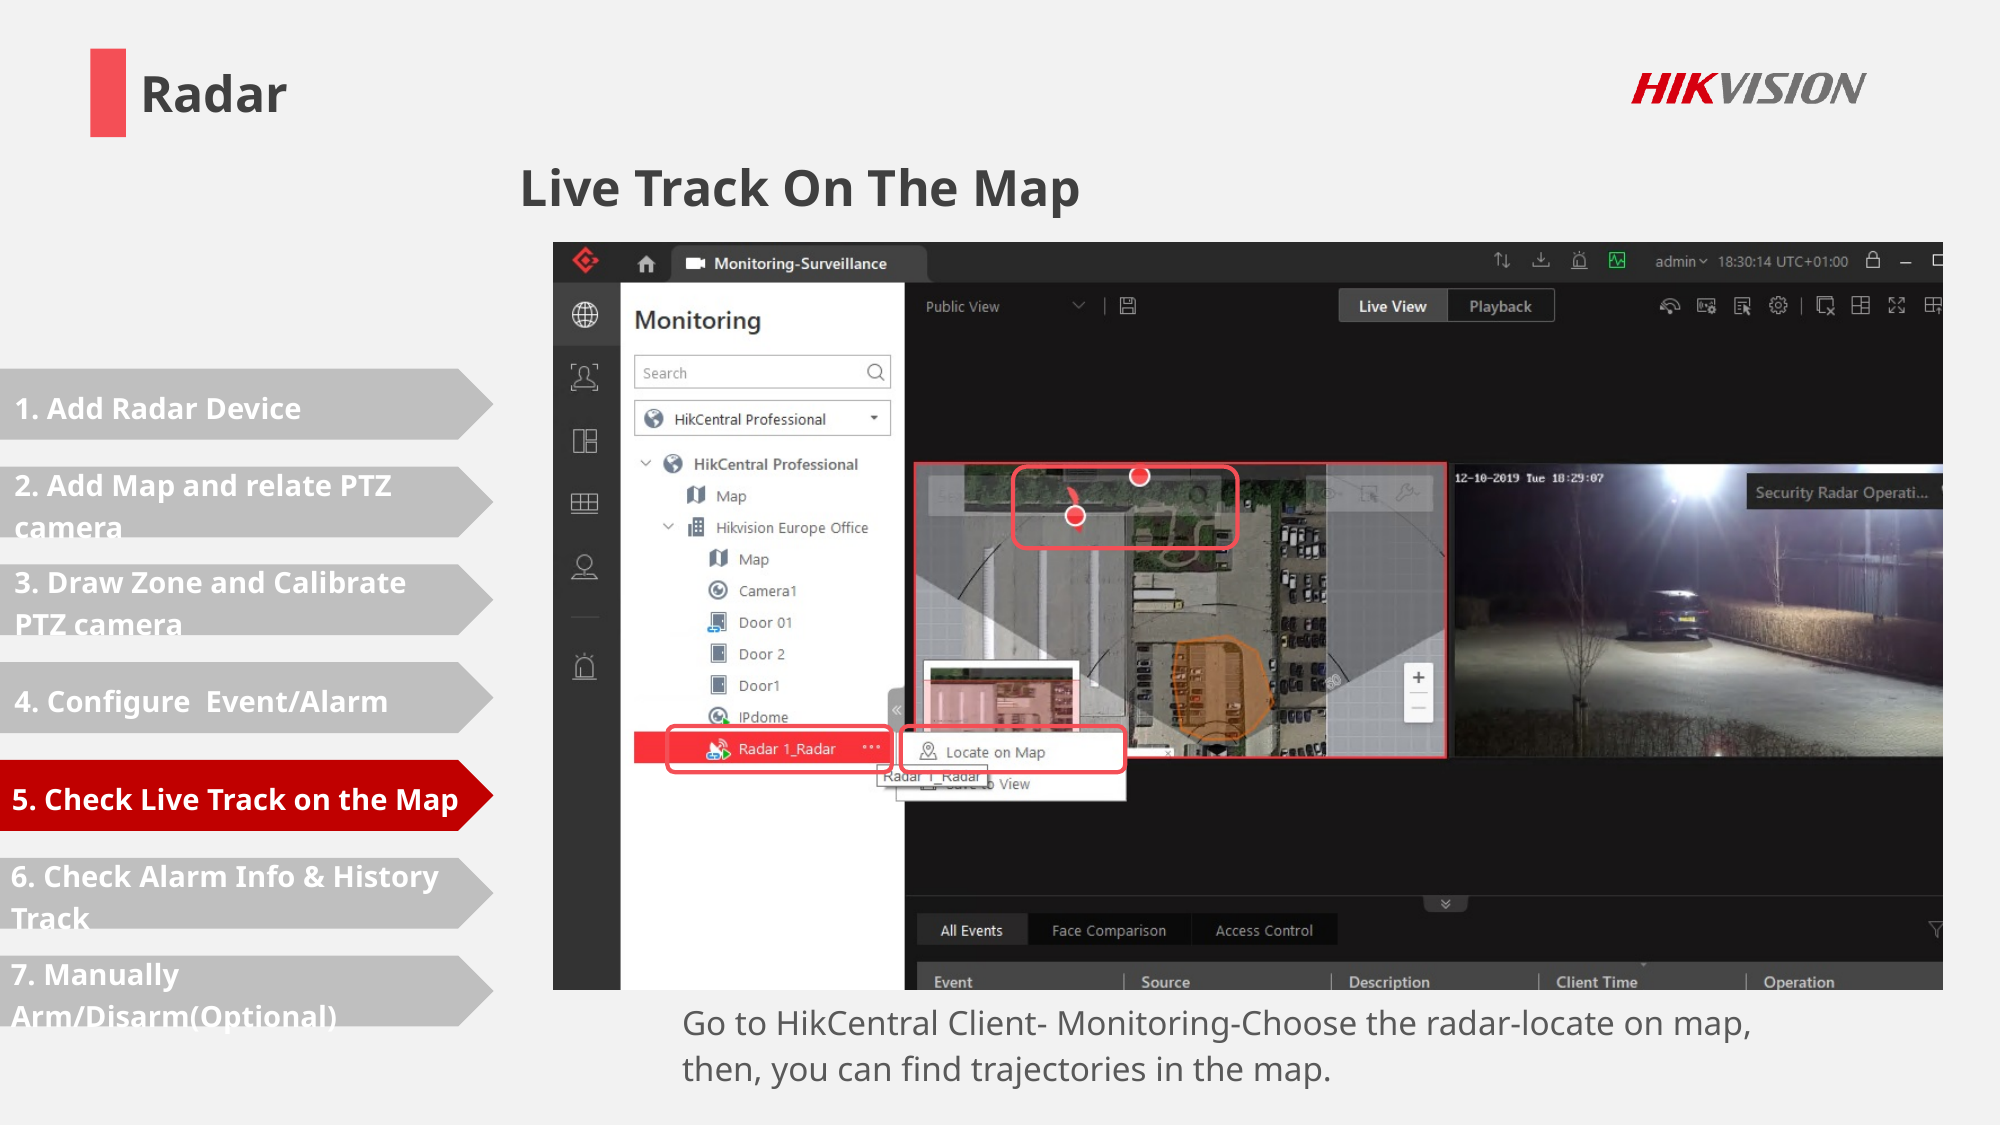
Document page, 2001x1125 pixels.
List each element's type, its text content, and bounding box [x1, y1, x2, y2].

text_box Radar [125, 55, 741, 130]
picture [1597, 16, 1901, 165]
text_box Go to HikCentral Client- Monitoring-Choose the radar-locate on map, then, you can find trajectories in the map. [667, 998, 1829, 1096]
picture [553, 242, 1943, 990]
text_box Live Track On The Map [505, 148, 1097, 224]
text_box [0, 368, 494, 1027]
text_box [88, 47, 128, 139]
